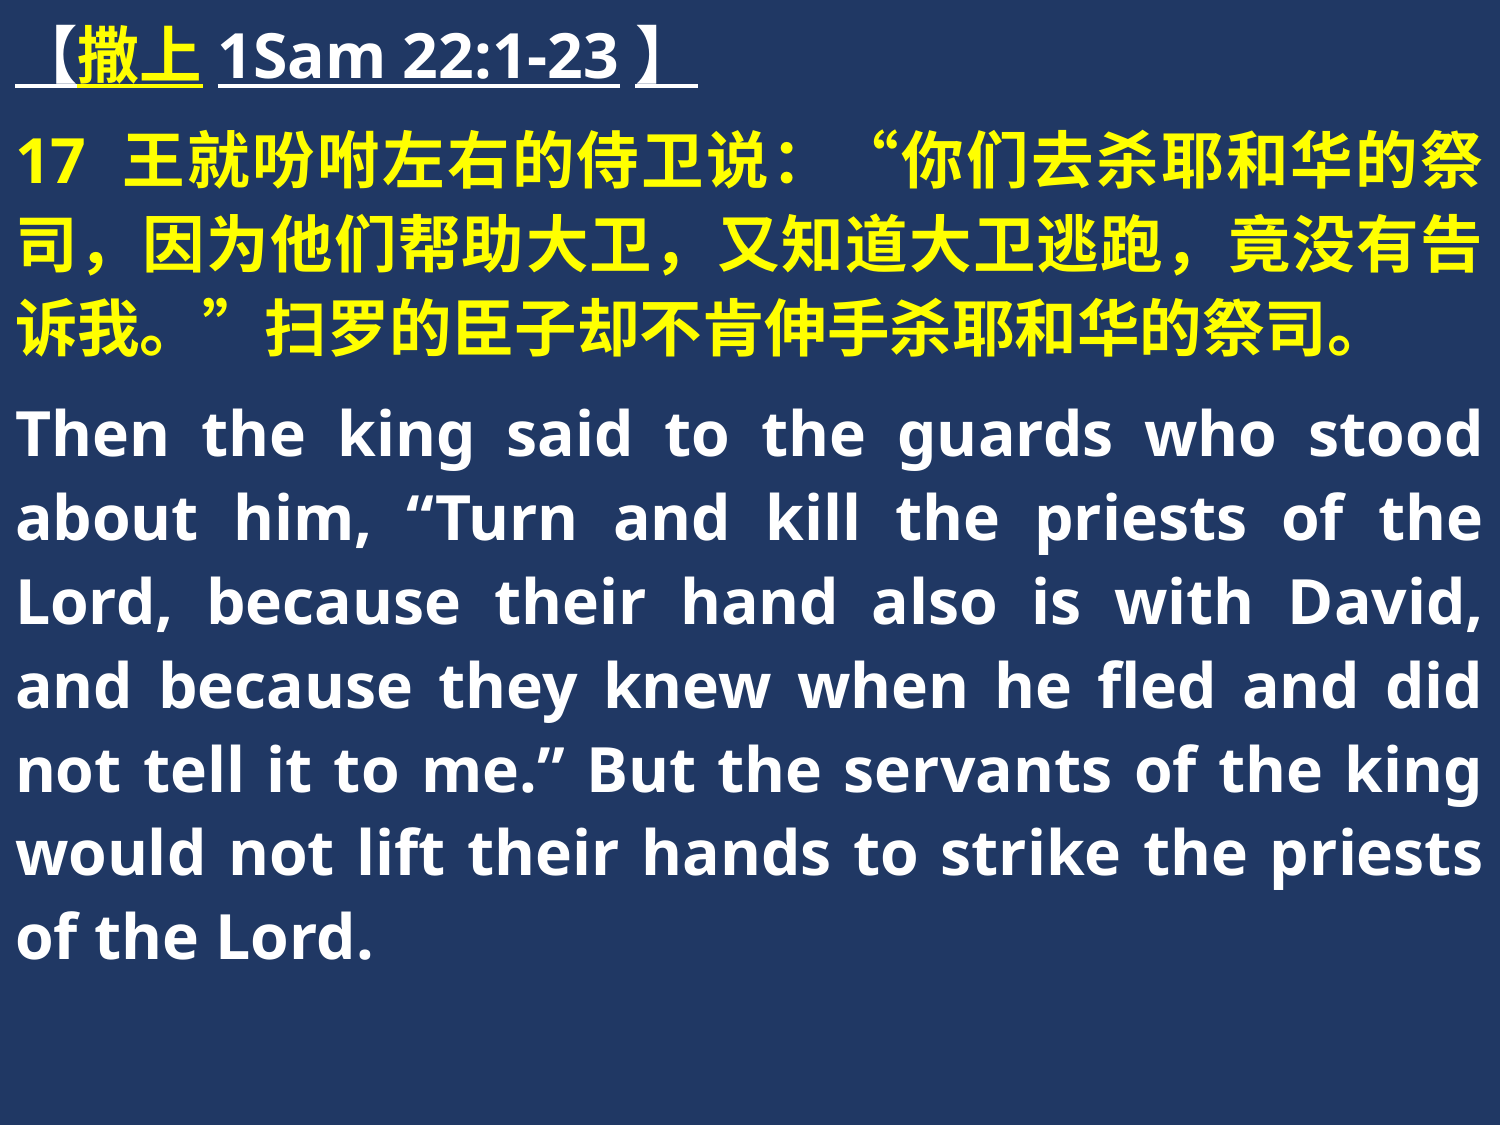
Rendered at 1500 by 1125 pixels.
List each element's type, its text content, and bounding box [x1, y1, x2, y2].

list 【撒上1Sam 22:1-23】 17 王就吩咐左右的侍卫说：“你们去杀耶和华的祭司，因为他们帮助大卫，又知道大卫逃跑，竟没有告诉我。”扫罗的臣子却不肯伸手杀耶和华的祭司。 Then the king said to the guards who stood about him, “Turn and kill the priests of the Lord, because their hand also is with David, and because they knew when he fled and did not tell it to me.” But the servants of the king would not lift their hands to strike the priests of the Lord. [0, 0, 1500, 1125]
